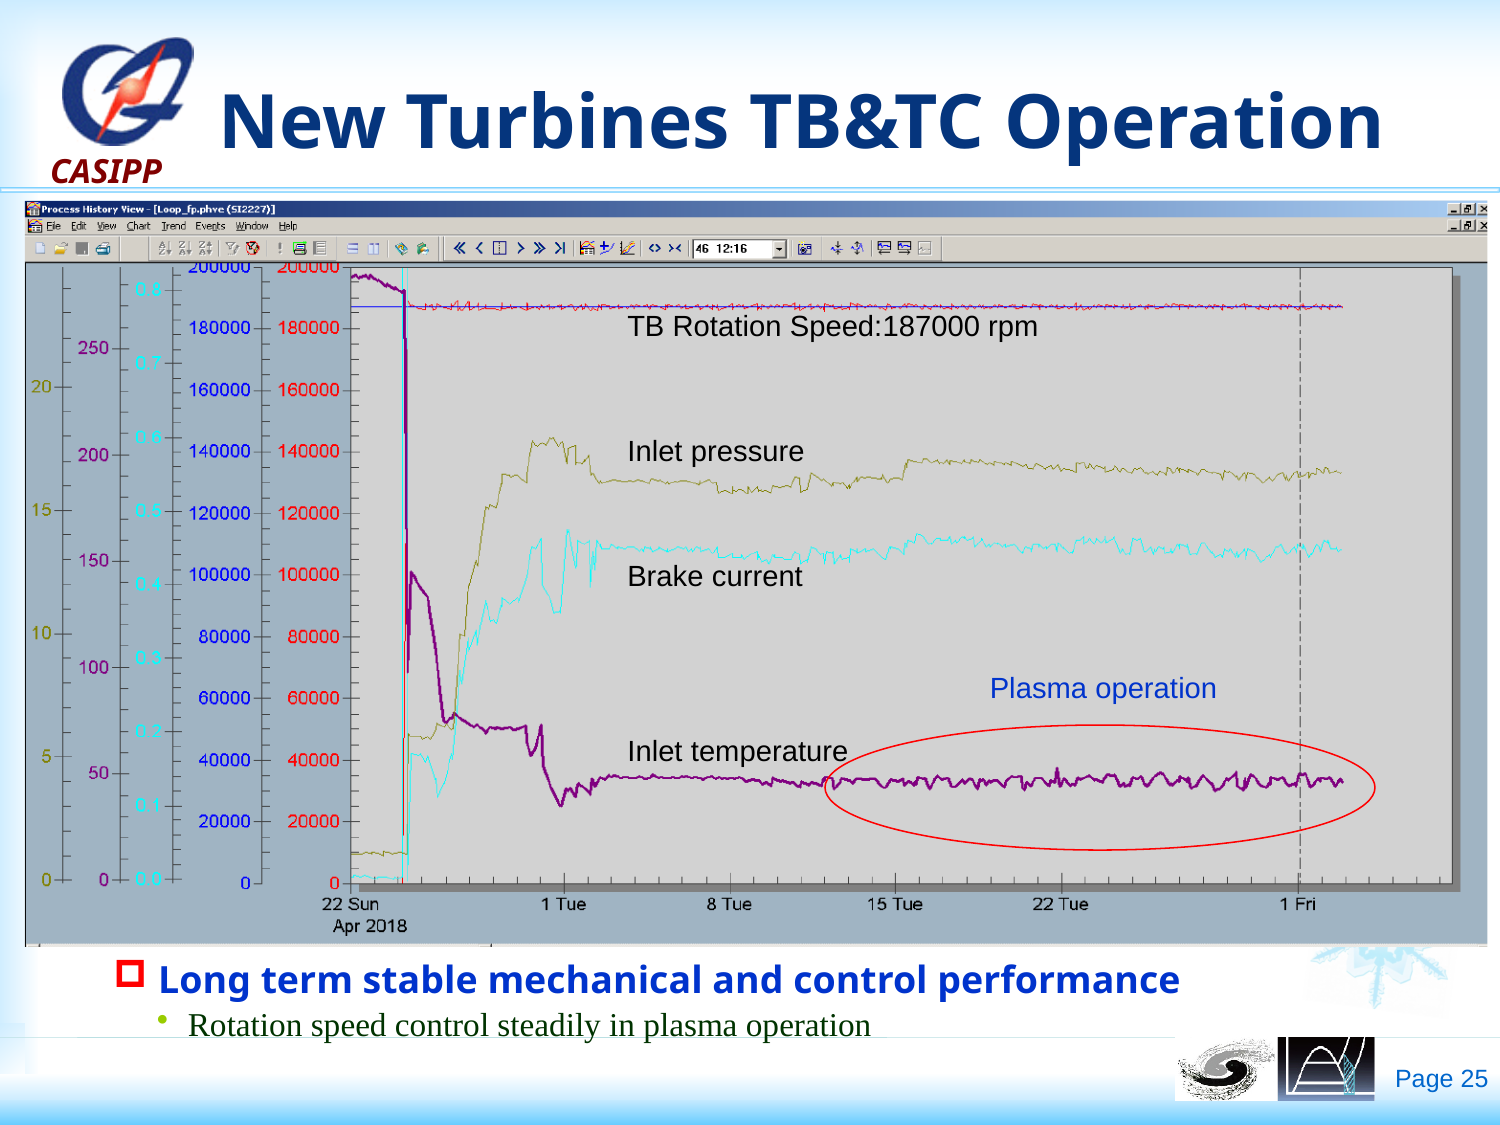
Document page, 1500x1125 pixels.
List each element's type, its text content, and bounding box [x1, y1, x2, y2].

picture [62, 37, 194, 146]
text_box Long term stable mechanical and control performance Rotation speed control steadily in plasma operation [98, 955, 1413, 1052]
title New Turbines TB&TC Operation [212, 49, 1476, 188]
footer Page 25 [1383, 1062, 1500, 1093]
picture [1175, 1052, 1375, 1101]
picture [24, 199, 1488, 1018]
